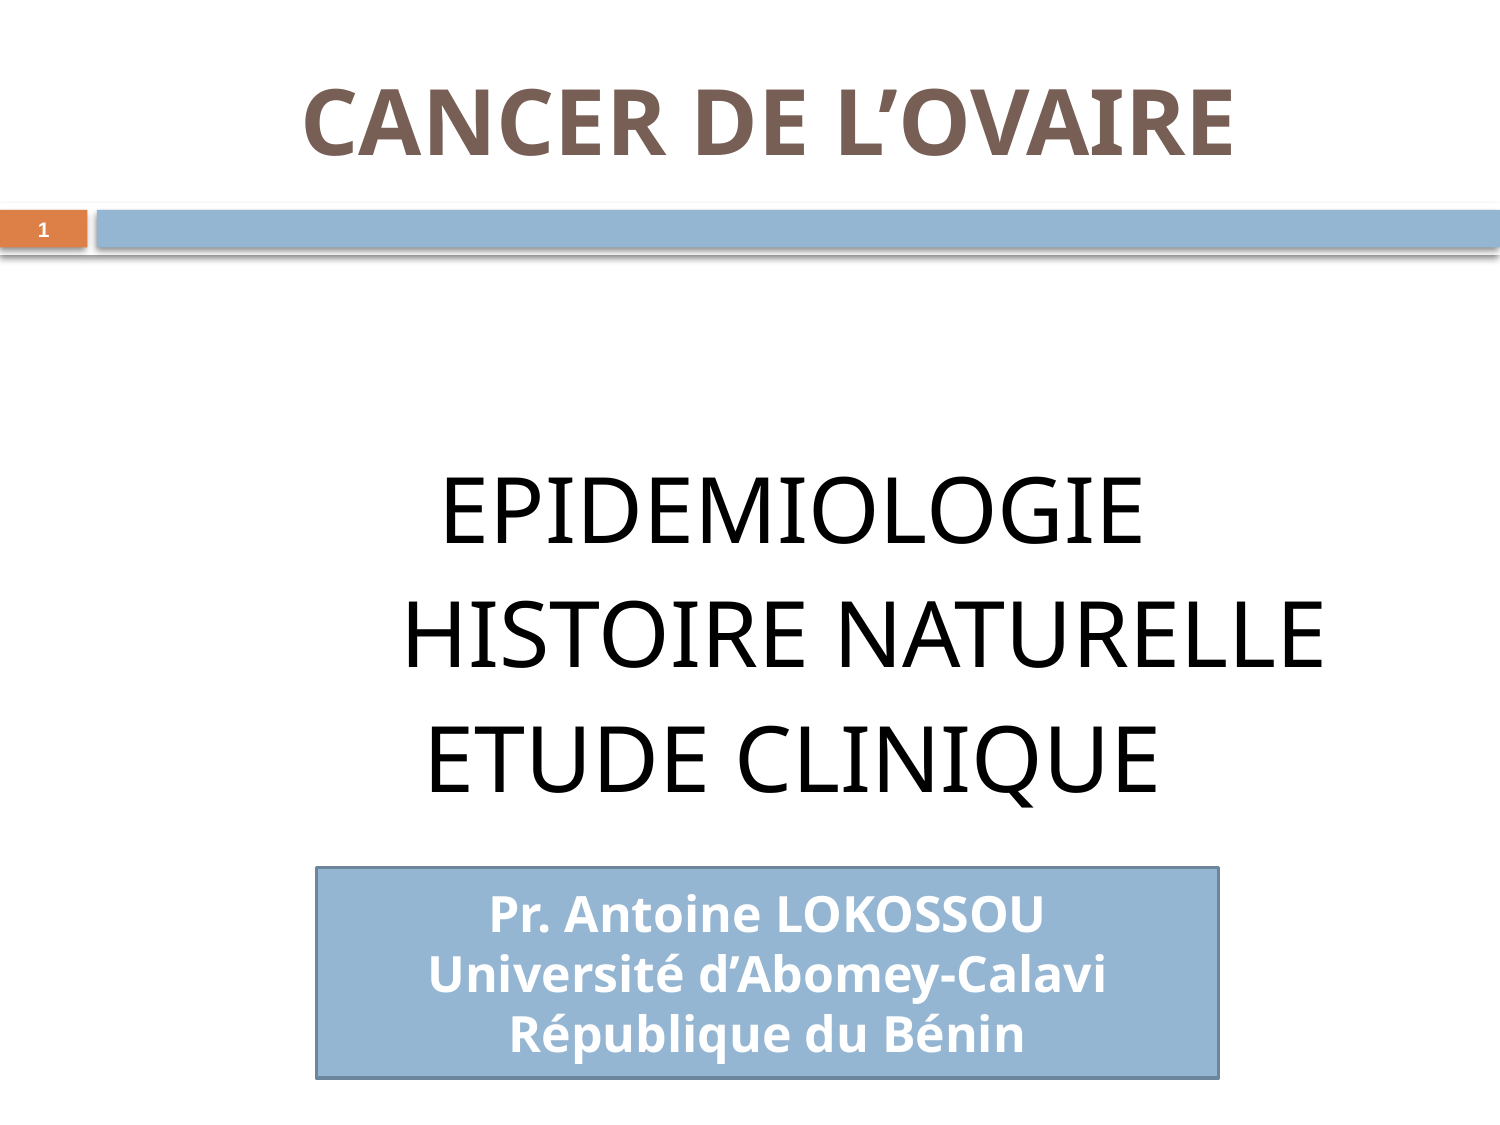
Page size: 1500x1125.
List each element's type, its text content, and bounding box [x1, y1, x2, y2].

list EPIDEMIOLOGIE HISTOIRE NATURELLE ETUDE CLINIQUE [100, 262, 1439, 1001]
title CANCER DE L’OVAIRE [100, 37, 1439, 201]
text_box Pr. Antoine LOKOSSOU Université d’Abomey-Calavi République du Bénin [315, 866, 1220, 1080]
slide_number 1 [0, 208, 88, 249]
